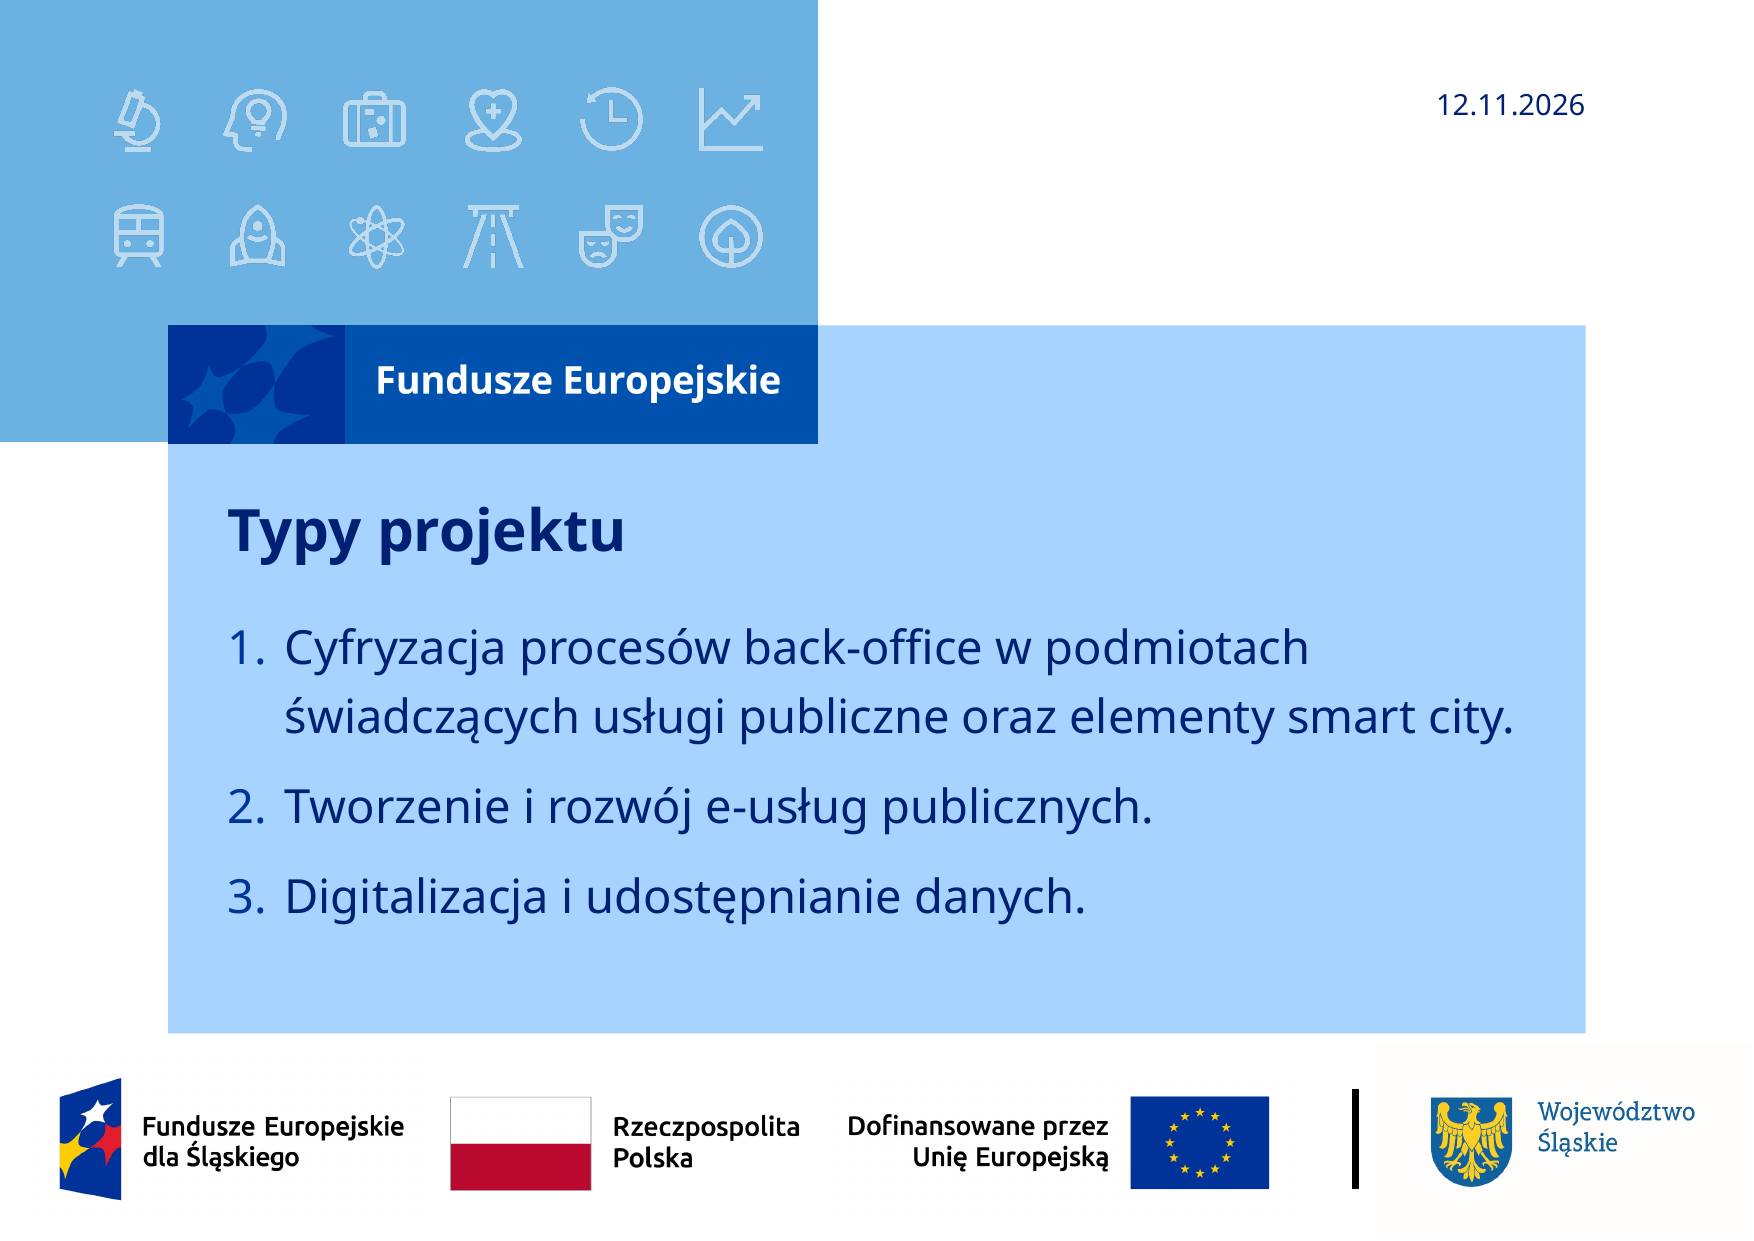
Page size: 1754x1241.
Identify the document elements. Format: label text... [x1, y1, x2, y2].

subtitle Cyfryzacja procesów back-office w podmiotach świadczących usługi publiczne oraz elementy smart city. Tworzenie i rozwój e-usług publicznych. Digitalizacja i udostępnianie danych. [227, 605, 1527, 975]
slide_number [1290, 88, 1586, 146]
title Typy projektu [227, 480, 1527, 582]
picture [1377, 1044, 1751, 1240]
picture [29, 1047, 1300, 1231]
picture [168, 325, 818, 444]
